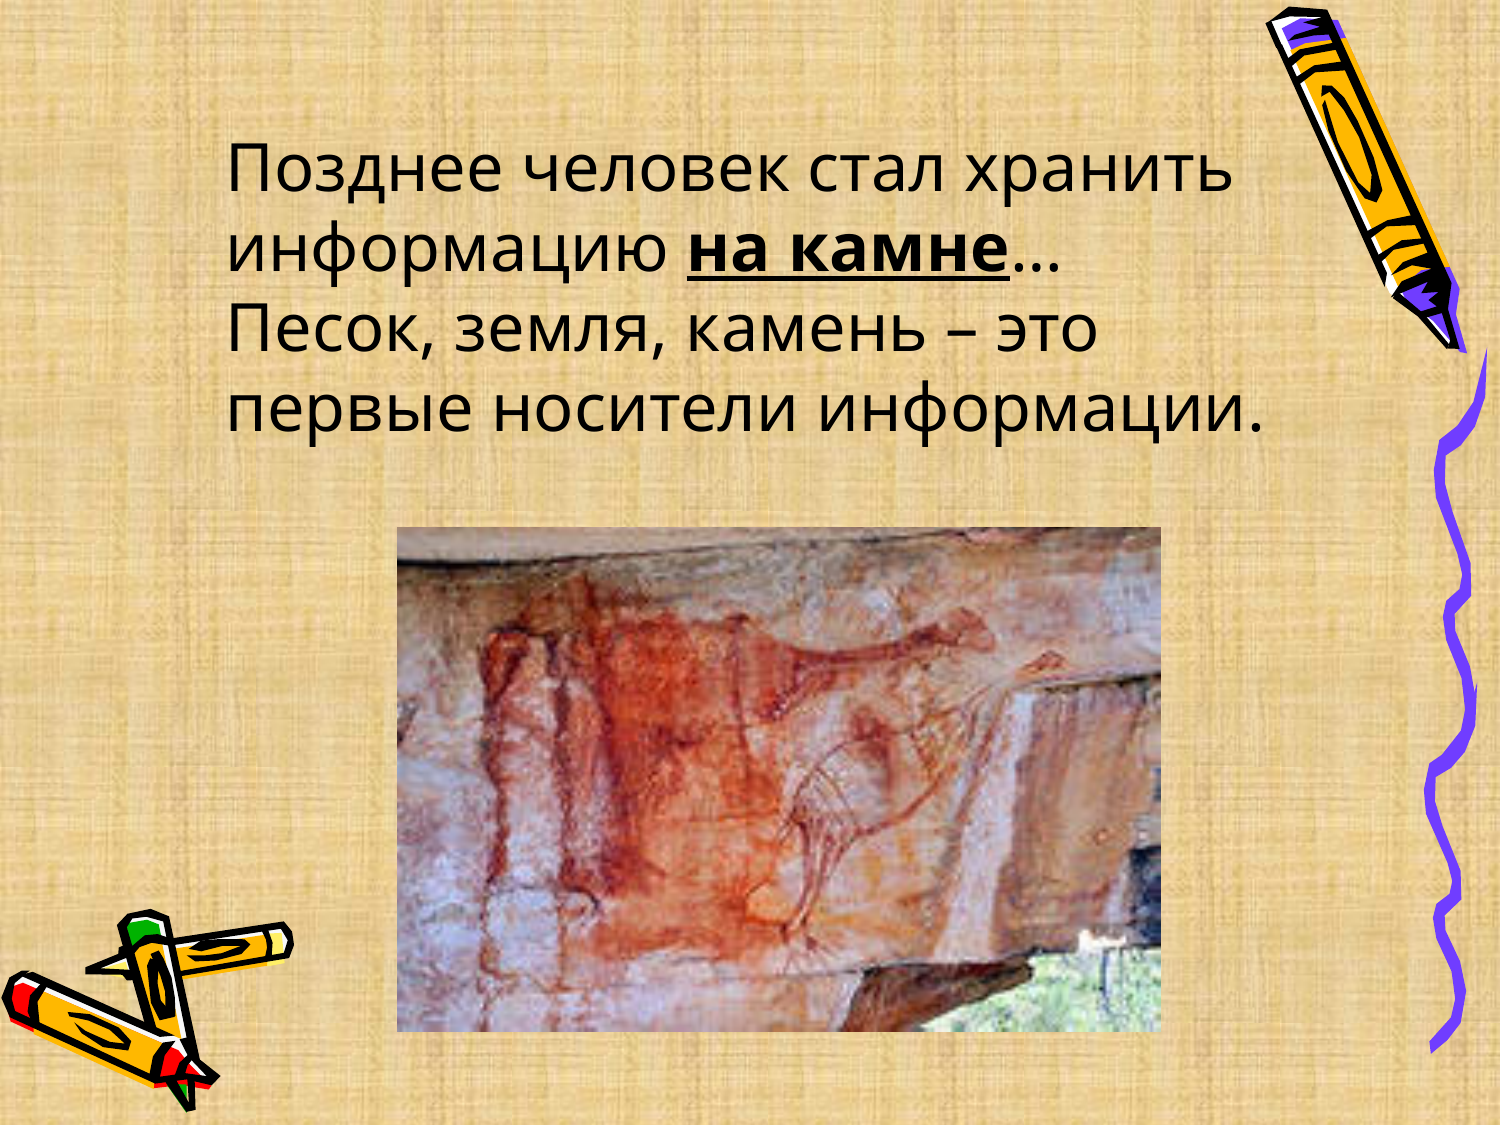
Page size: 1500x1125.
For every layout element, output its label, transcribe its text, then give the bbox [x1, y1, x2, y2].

text_box Позднее человек стал хранить информацию на камне… Песок, земля, камень – это первые носители информации. [210, 117, 1301, 452]
picture [0, 0, 1500, 1125]
